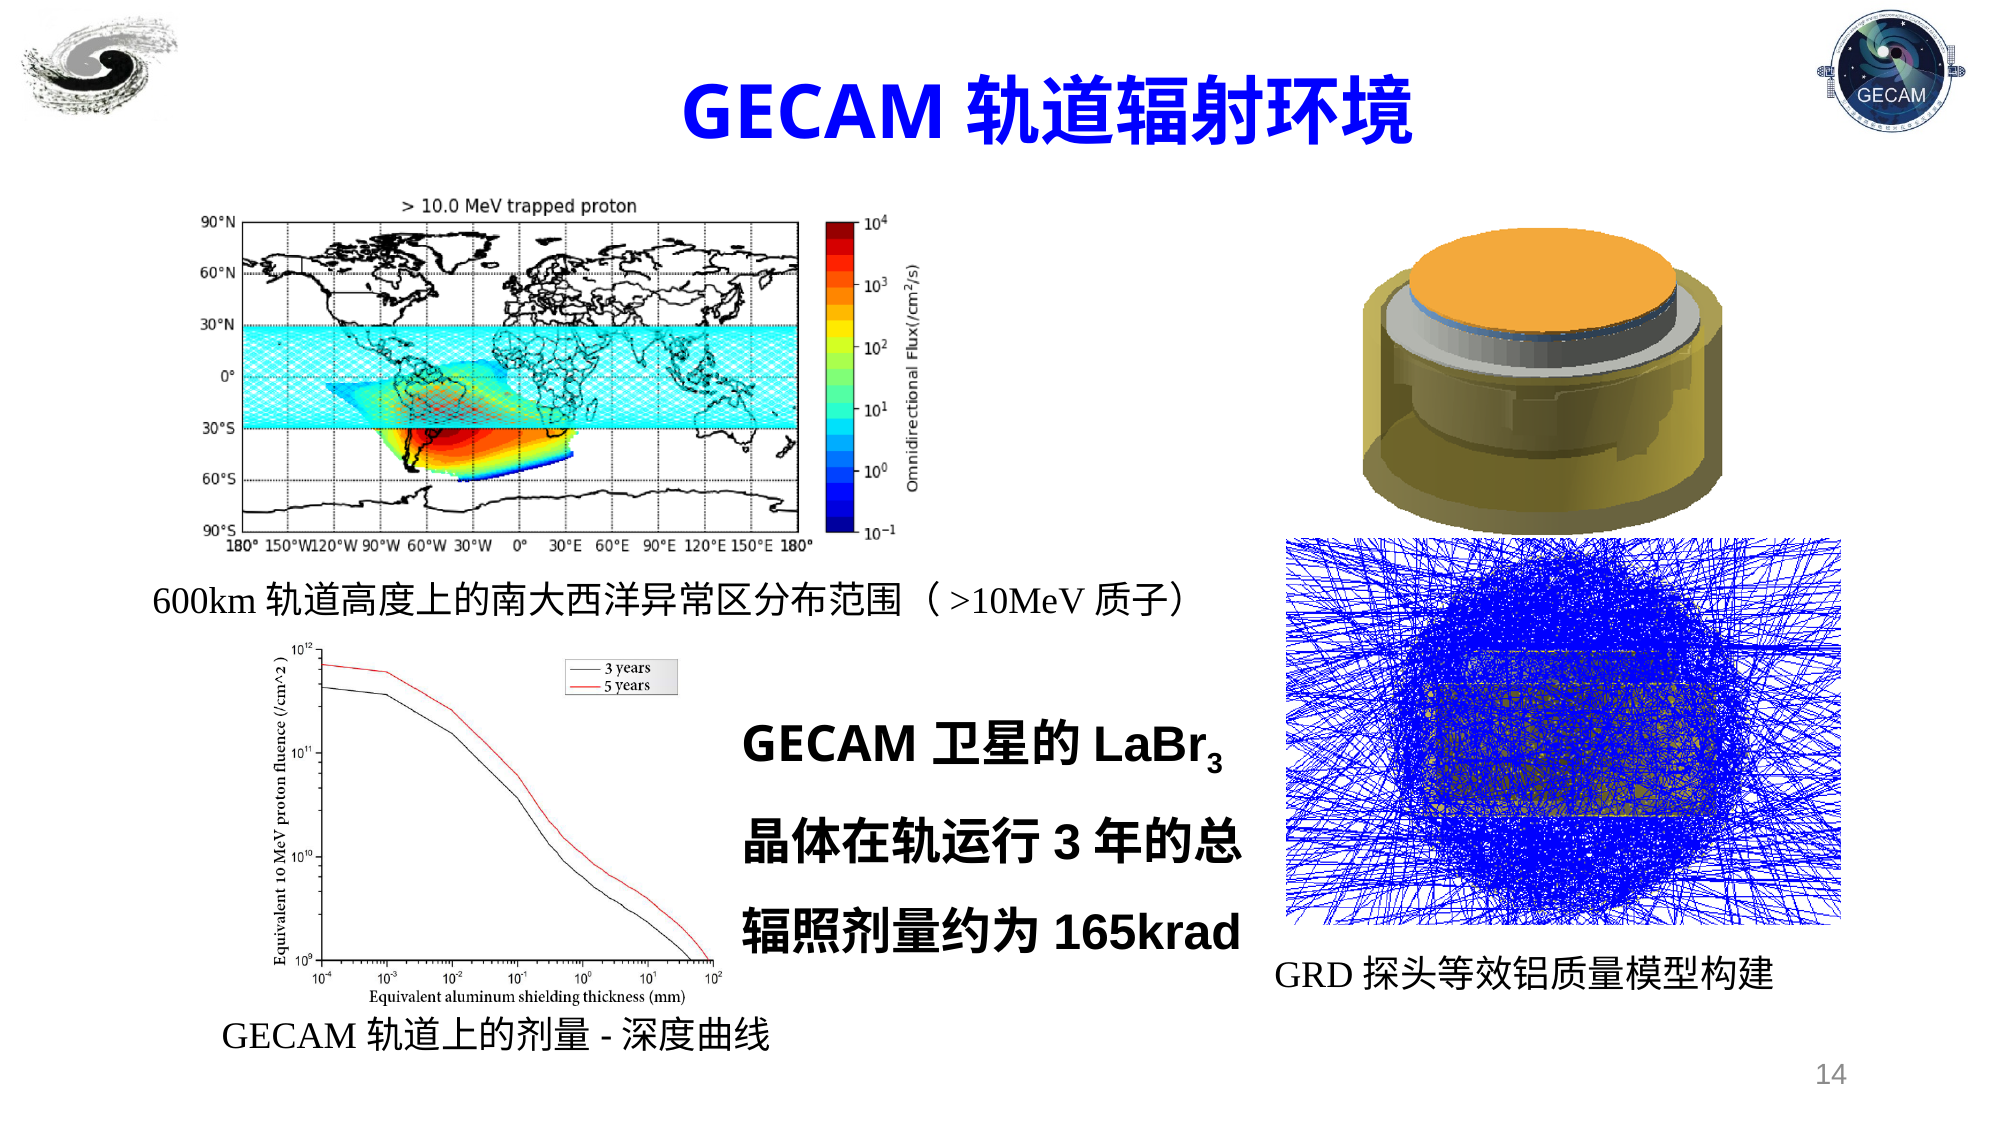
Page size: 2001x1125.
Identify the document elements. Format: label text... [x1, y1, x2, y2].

picture [1279, 195, 1857, 941]
picture [254, 641, 739, 1014]
text_box 600km轨道高度上的南大西洋异常区分布范围（>10MeV质子） [137, 568, 1248, 628]
picture [1815, 1, 1968, 143]
text_box GECAM卫星的LaBr3晶体在轨运行3年的总辐照剂量约为165krad [739, 669, 1285, 967]
picture [15, 6, 185, 121]
title GECAM轨道辐射环境 [568, 60, 1527, 167]
slide_number 14 [1412, 1042, 1863, 1103]
text_box GECAM轨道上的剂量-深度曲线 [206, 1003, 787, 1064]
picture [184, 188, 930, 563]
text_box GRD探头等效铝质量模型构建 [1259, 942, 1790, 1003]
